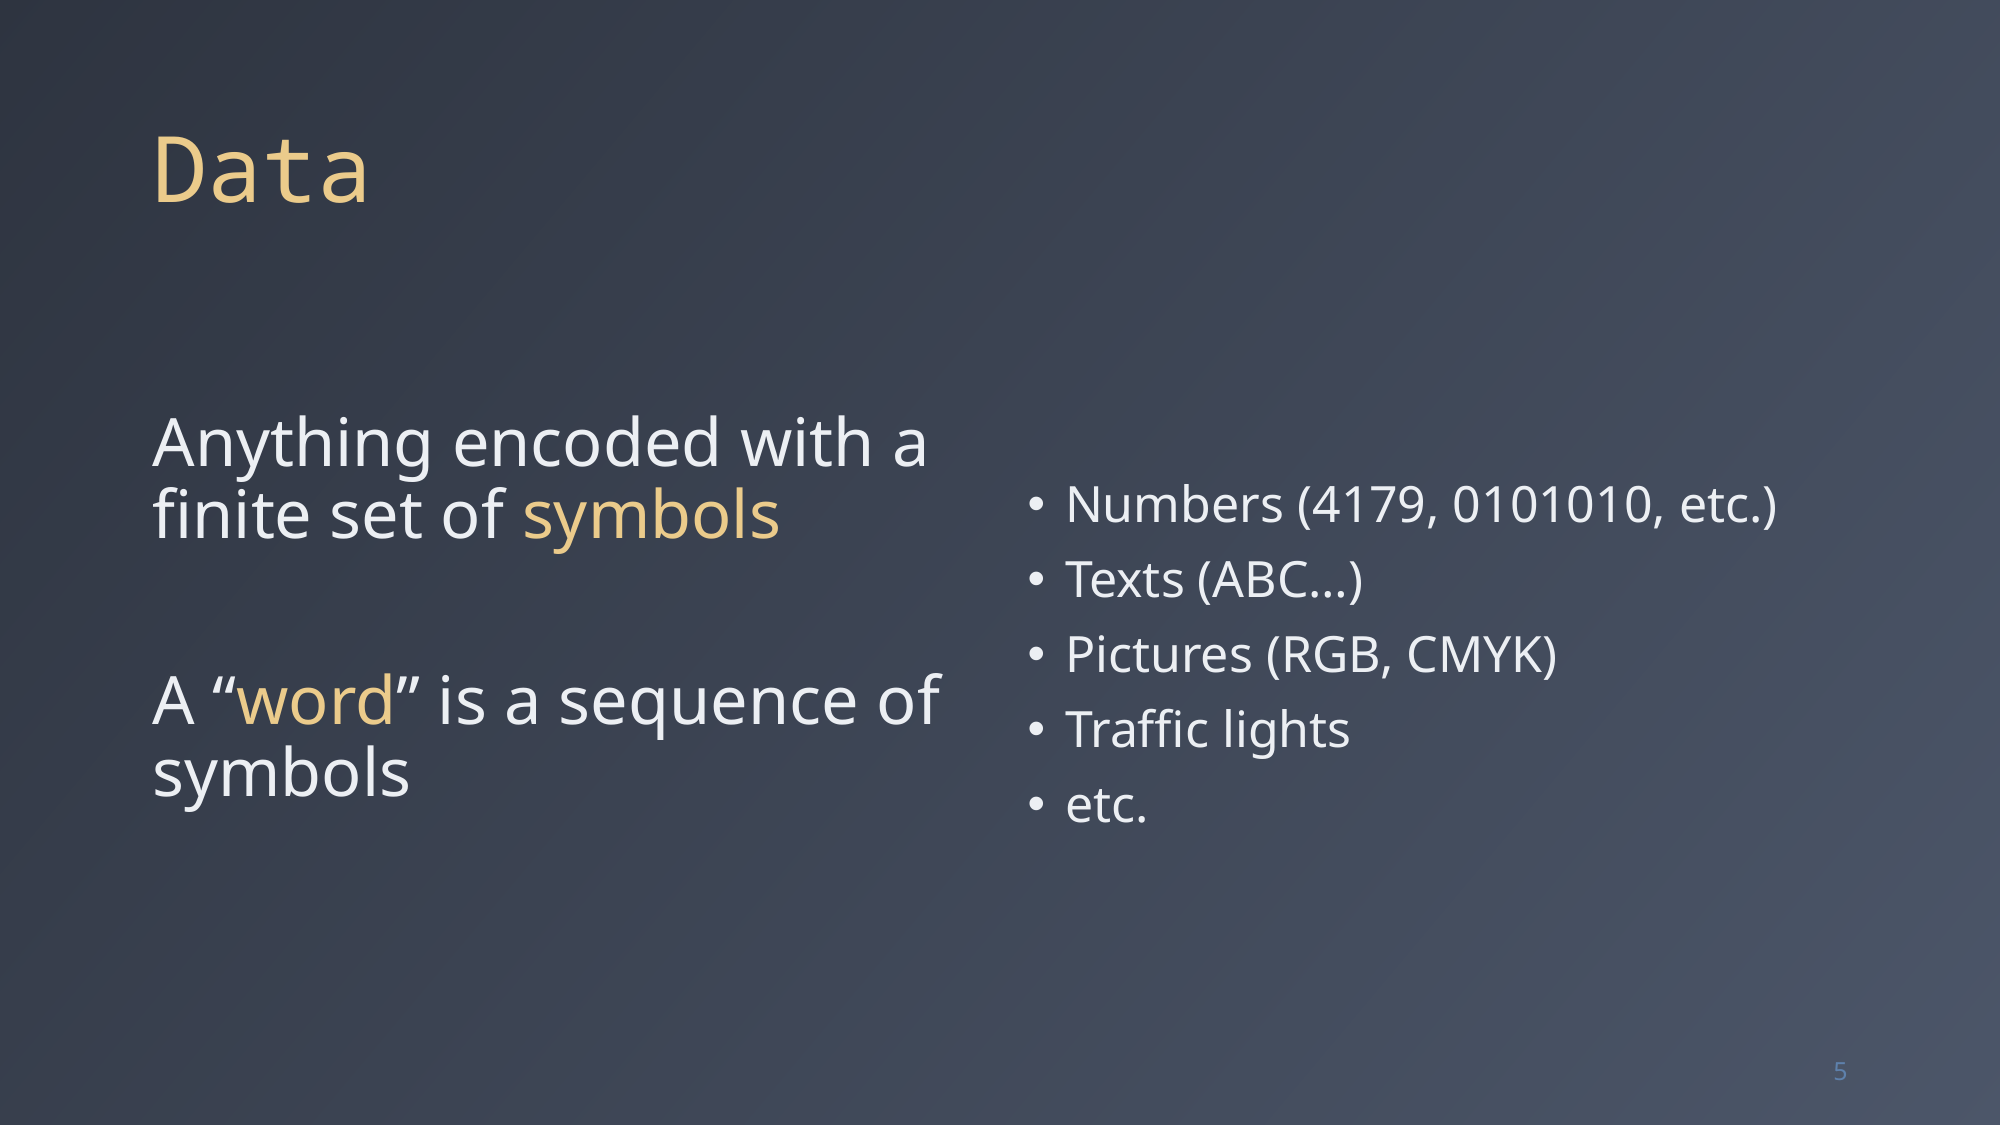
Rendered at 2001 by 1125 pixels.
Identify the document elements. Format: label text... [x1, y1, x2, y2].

slide_number 5 [1738, 1042, 1863, 1103]
list Numbers (4179, 0101010, etc.) Texts (ABC…) Pictures (RGB, CMYK) Traffic lights etc. [1012, 299, 1863, 1014]
title Data [137, 26, 1863, 230]
list Anything encoded with a finite set of symbols A “word” is a sequence of symbols [137, 299, 988, 1014]
